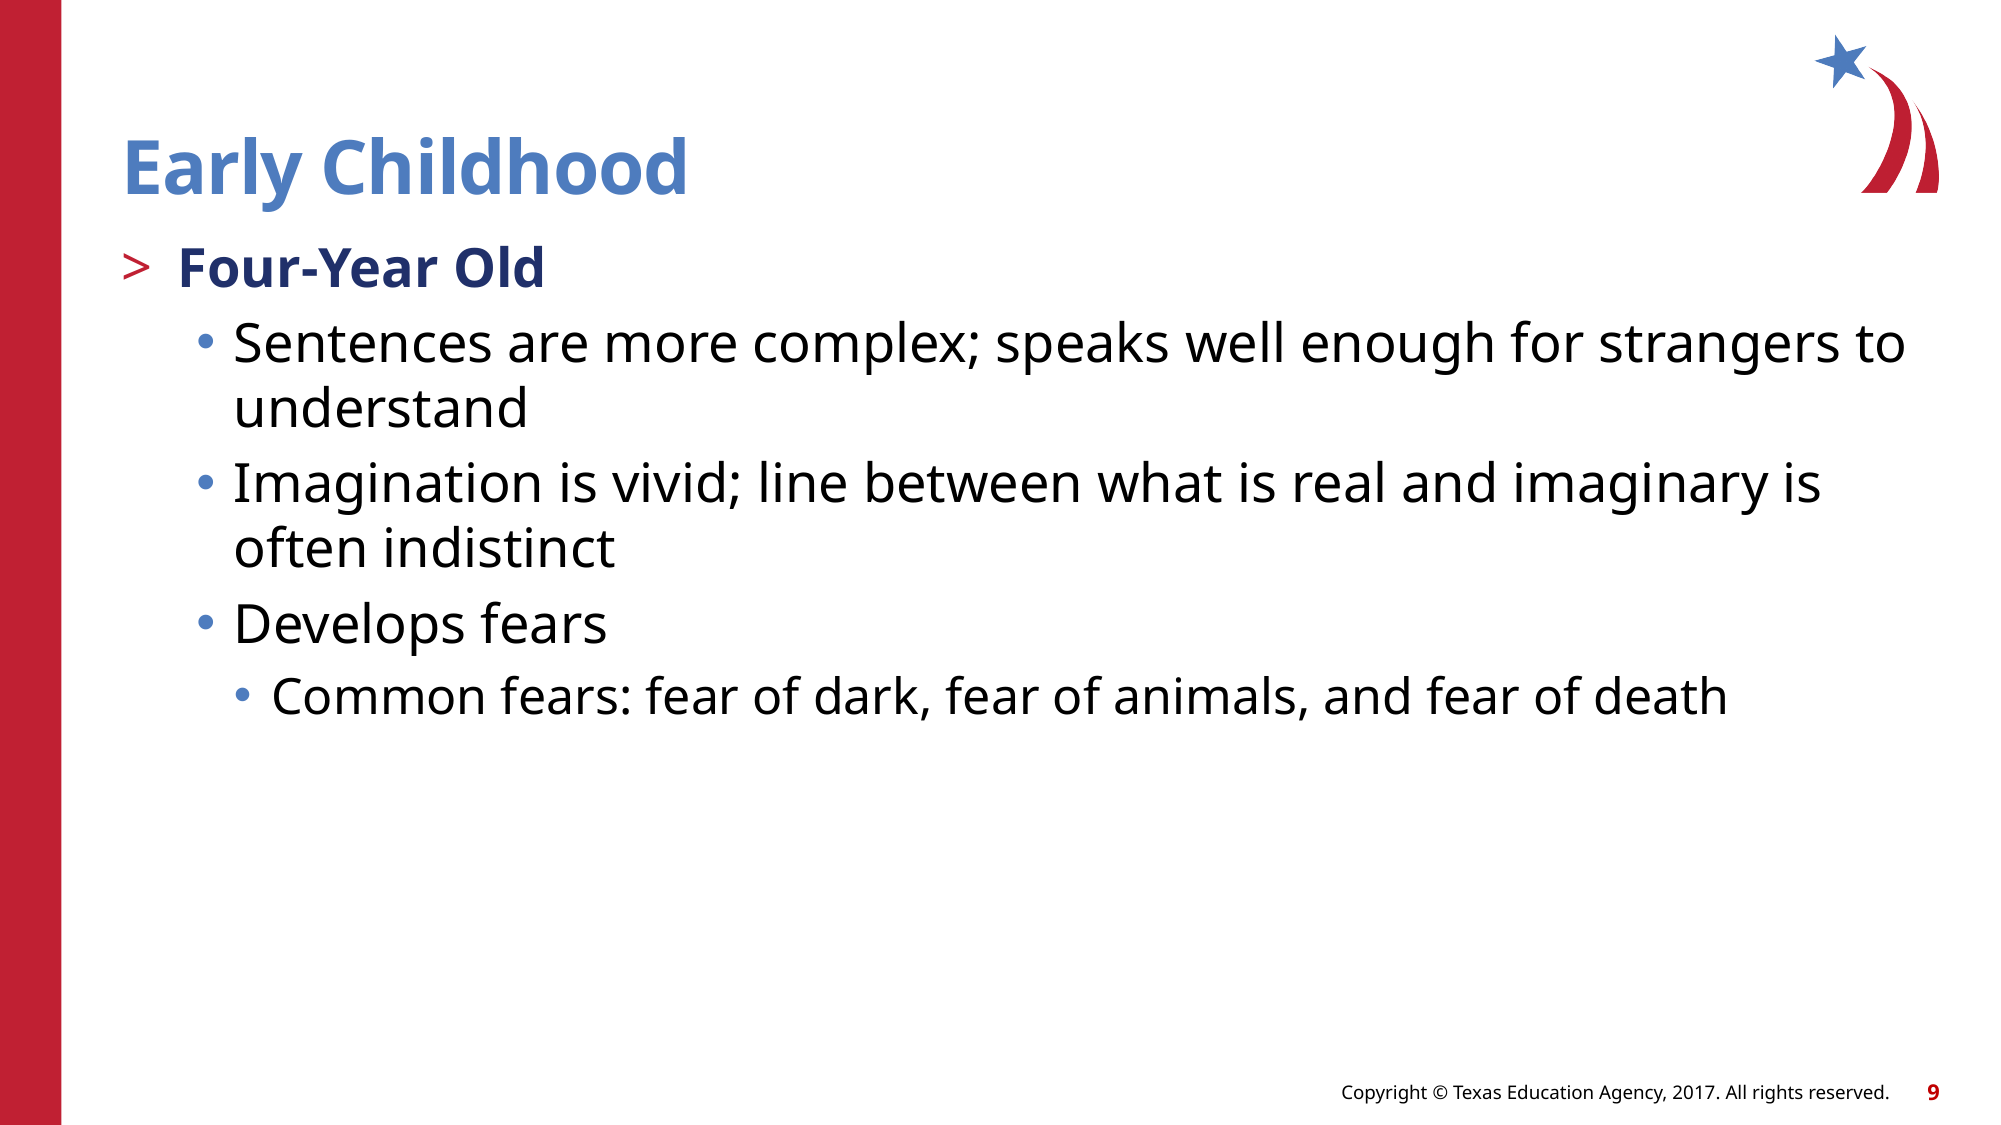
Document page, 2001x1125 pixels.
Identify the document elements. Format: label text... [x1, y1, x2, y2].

list Four-Year Old Sentences are more complex; speaks well enough for strangers to understand Imagination is vivid; line between what is real and imaginary is often indistinct Develops fears Common fears: fear of dark, fear of animals, and fear of death [121, 233, 1936, 1010]
picture [1814, 34, 1939, 193]
title Early Childhood [121, 66, 1772, 211]
